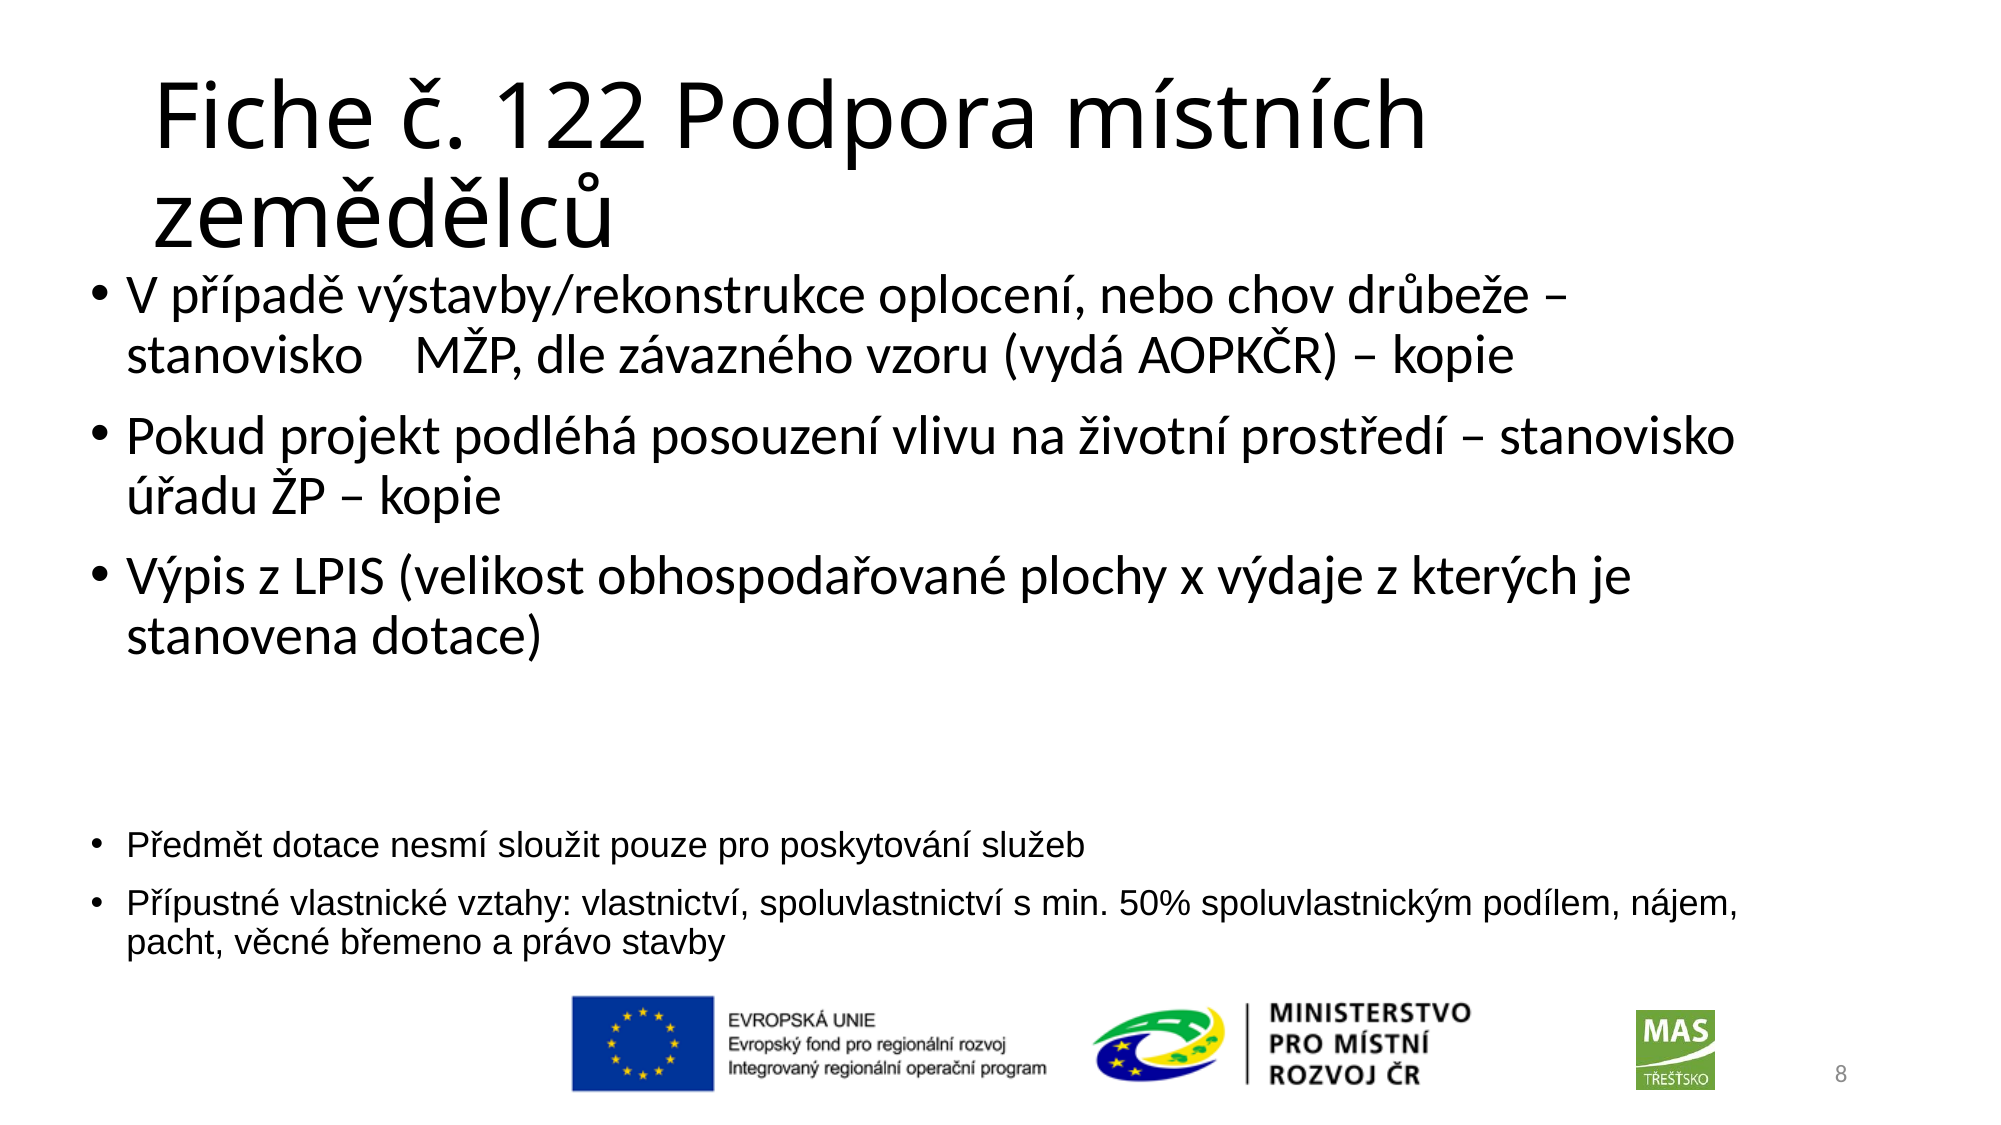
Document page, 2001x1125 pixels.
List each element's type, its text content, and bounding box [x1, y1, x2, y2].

picture [541, 990, 1502, 1123]
picture [1635, 1010, 1715, 1090]
slide_number 8 [1502, 1042, 1863, 1103]
title Fiche č. 122 Podpora místních zemědělců [137, 59, 1863, 278]
list V případě výstavby/rekonstrukce oplocení, nebo chov drůbeže – stanovisko MŽP, dle závazného vzoru (vydá AOPKČR) – kopie Pokud projekt podléhá posouzení vlivu na životní prostředí – stanovisko úřadu ŽP – kopie Výpis z LPIS (velikost obhospodařované plochy x výdaje z kterých je stanovena dotace) Předmět dotace nesmí sloužit pouze pro poskytování služeb Přípustné vlastnické vztahy: vlastnictví, spoluvlastnictví s min. 50% spoluvlastnickým podílem, nájem, pacht, věcné břemeno a právo stavby [75, 257, 1801, 972]
